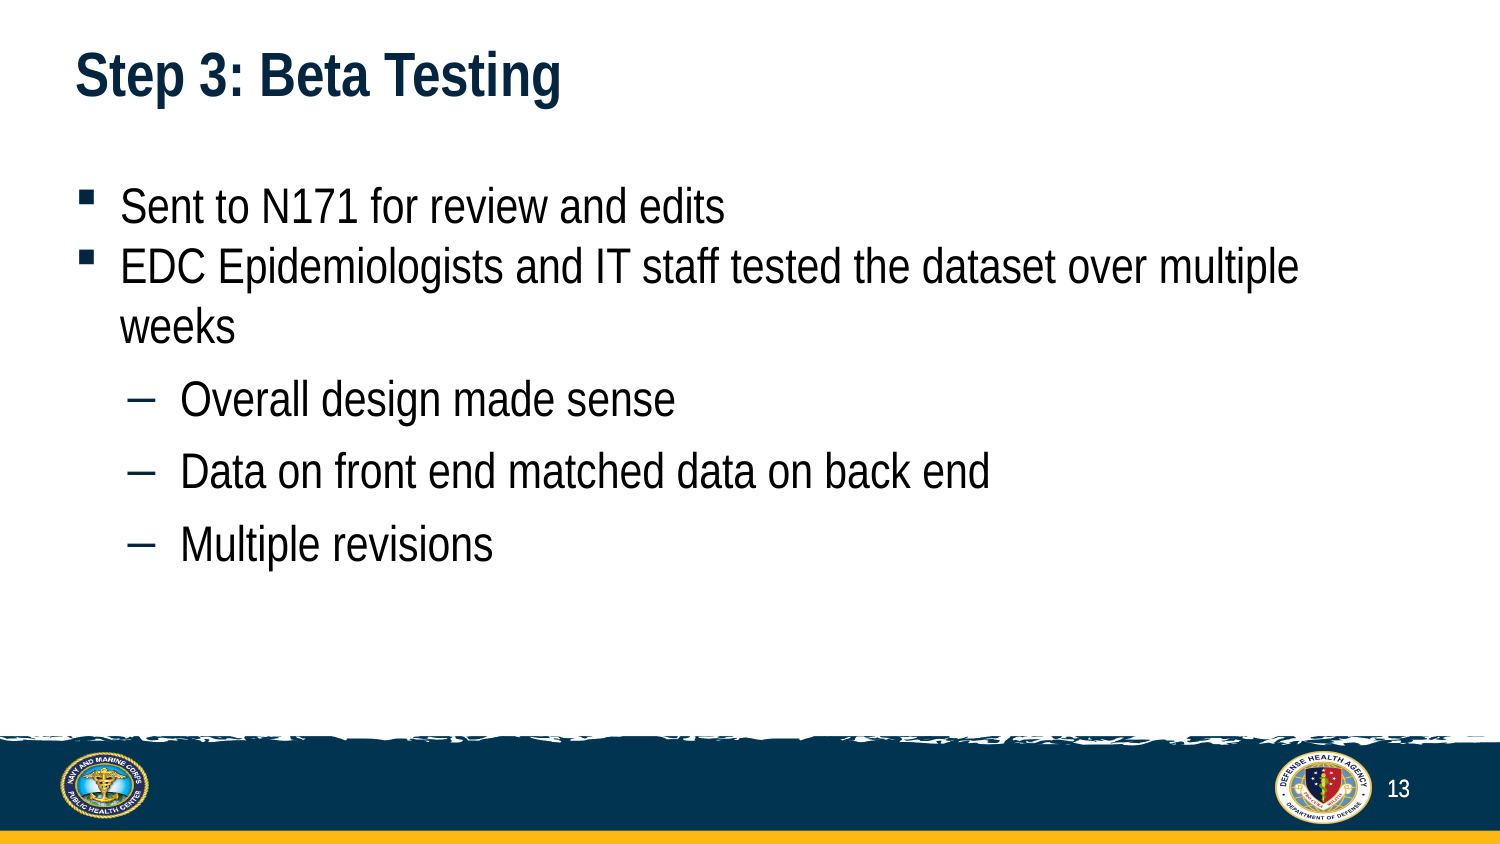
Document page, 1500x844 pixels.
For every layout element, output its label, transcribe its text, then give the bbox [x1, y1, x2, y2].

title Step 3: Beta Testing [75, 33, 1425, 153]
list Sent to N171 for review and edits EDC Epidemiologists and IT staff tested the dataset over multiple weeks Overall design made sense Data on front end matched data on back end Multiple revisions [75, 173, 1425, 711]
picture [0, 0, 1500, 844]
